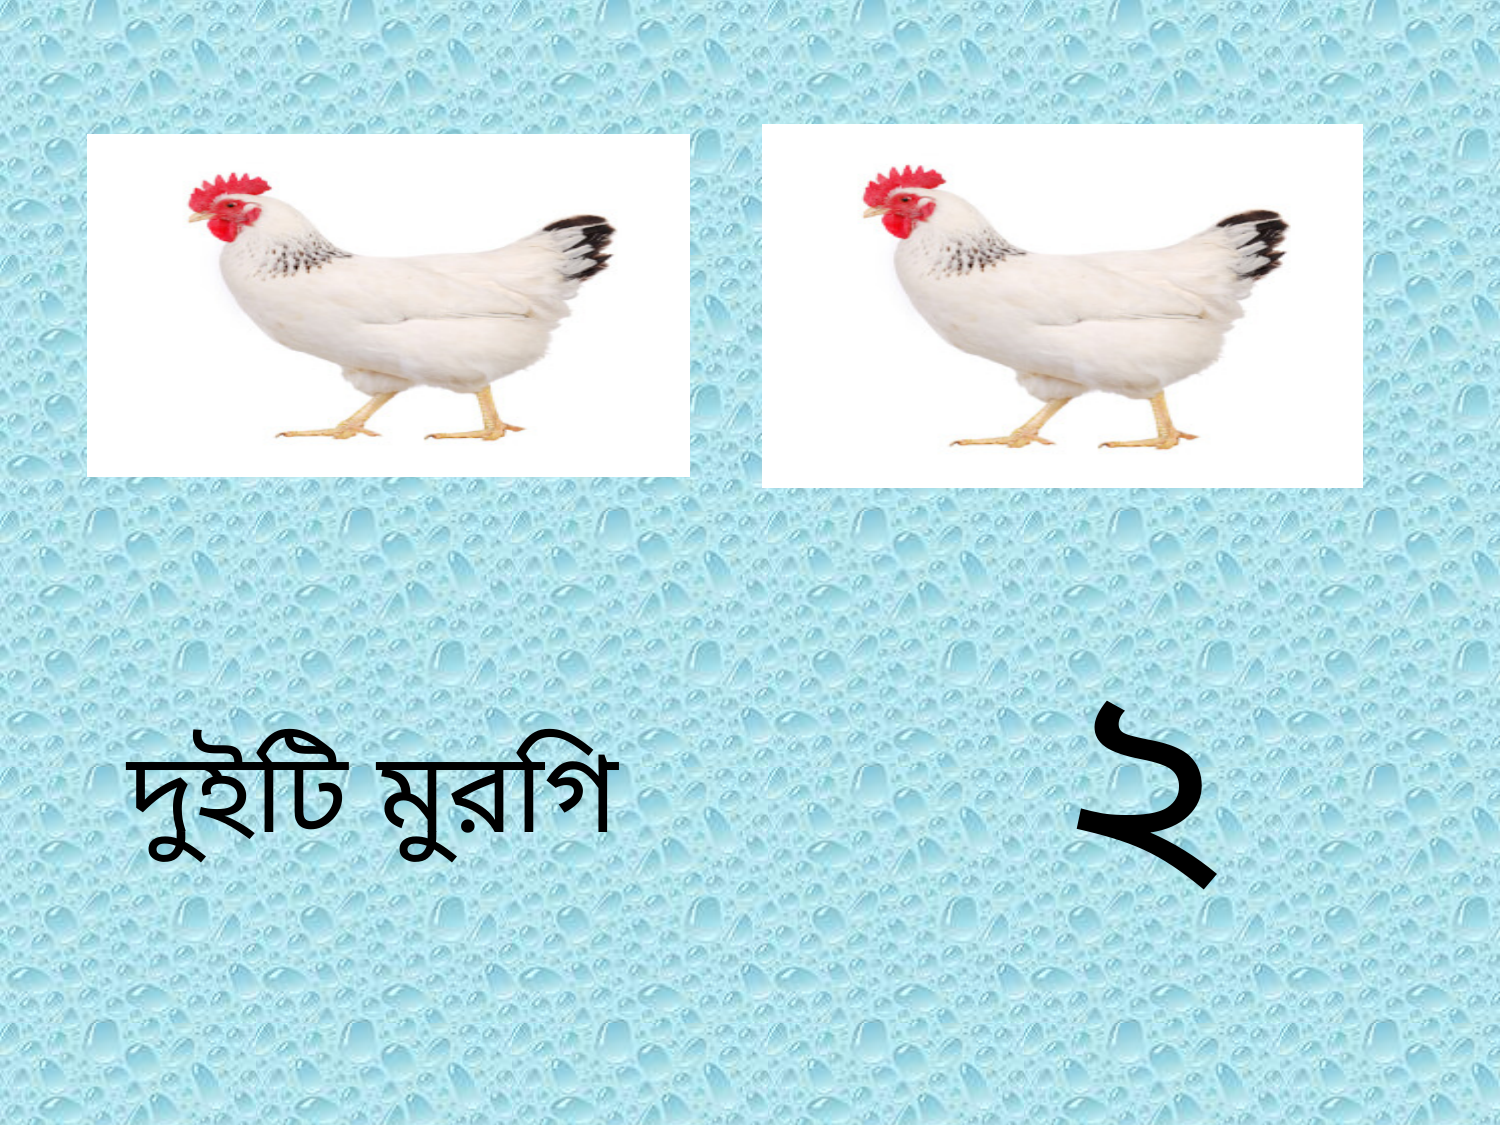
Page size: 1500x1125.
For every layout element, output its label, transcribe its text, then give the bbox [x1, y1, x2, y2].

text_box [87, 124, 1363, 488]
text_box [312, 962, 1175, 1098]
picture [0, 0, 1500, 1125]
text_box দুইটি মুরগি [112, 712, 638, 863]
text_box ২ [1037, 587, 1325, 948]
text_box [650, 549, 1075, 610]
